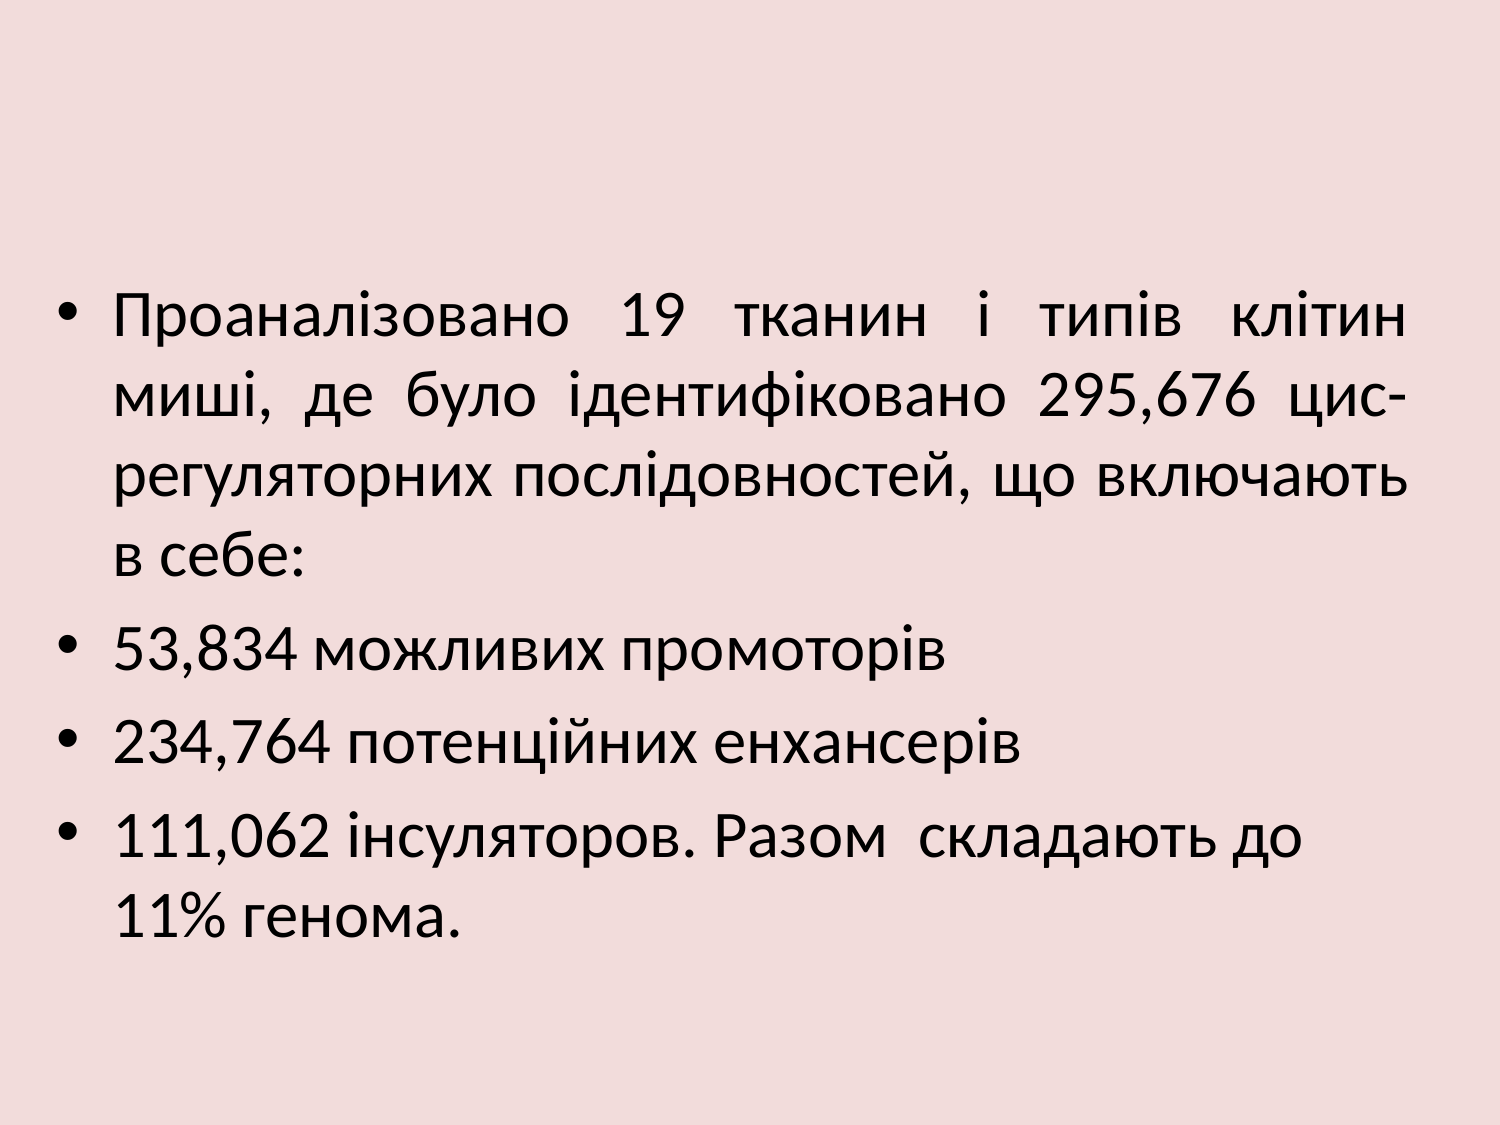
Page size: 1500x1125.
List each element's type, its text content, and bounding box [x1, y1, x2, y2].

list Проаналізовано 19 тканин і типів клітин миші, де було ідентифіковано 295,676 цис-регуляторних послідовностей, що включають в себе: 53,834 можливих промоторів 234,764 потенційних енхансерів 111,062 інсуляторов. Разом складають до 11% генома. [41, 262, 1425, 1005]
